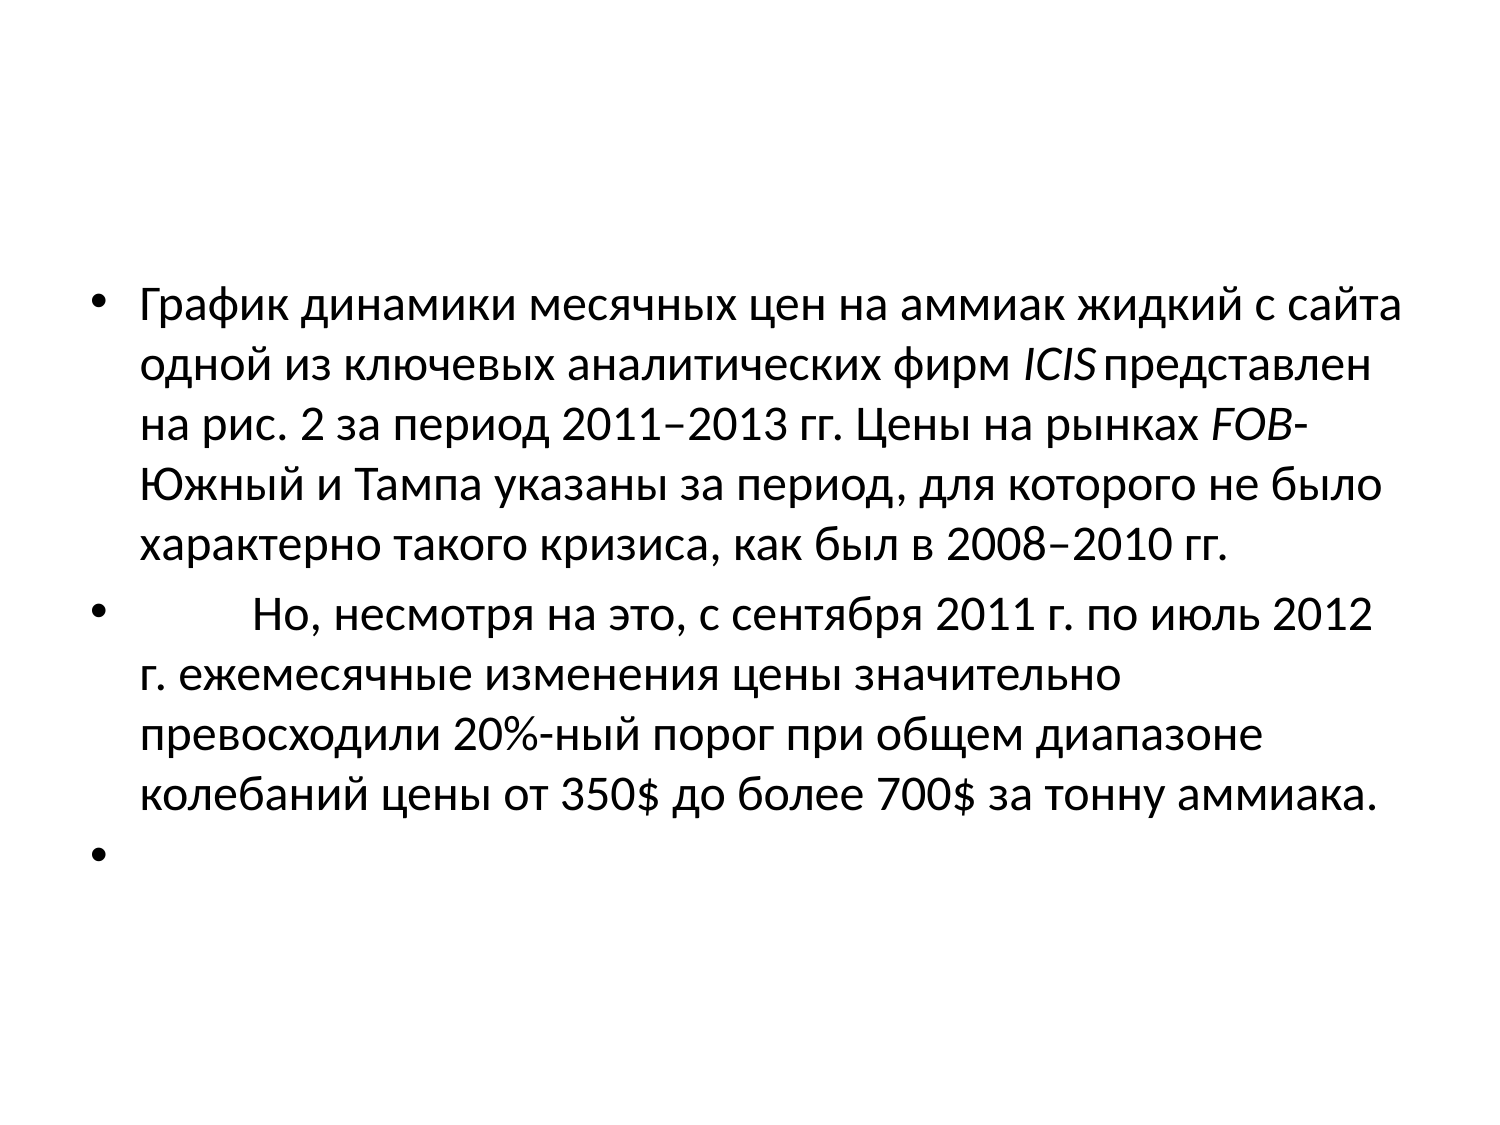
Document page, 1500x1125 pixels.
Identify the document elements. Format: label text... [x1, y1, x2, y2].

list График динамики месячных цен на аммиак жидкий с сайта одной из ключевых аналитических фирм ICIS представлен на рис. 2 за период 2011–2013 гг. Цены на рынках FOB-Южный и Тампа указаны за период, для которого не было характерно такого кризиса, как был в 2008–2010 гг. Но, несмотря на это, с сентября 2011 г. по июль 2012 г. ежемесячные изменения цены значительно превосходили 20%-ный порог при общем диапазоне колебаний цены от 350$ до более 700$ за тонну аммиака. [75, 262, 1425, 1005]
